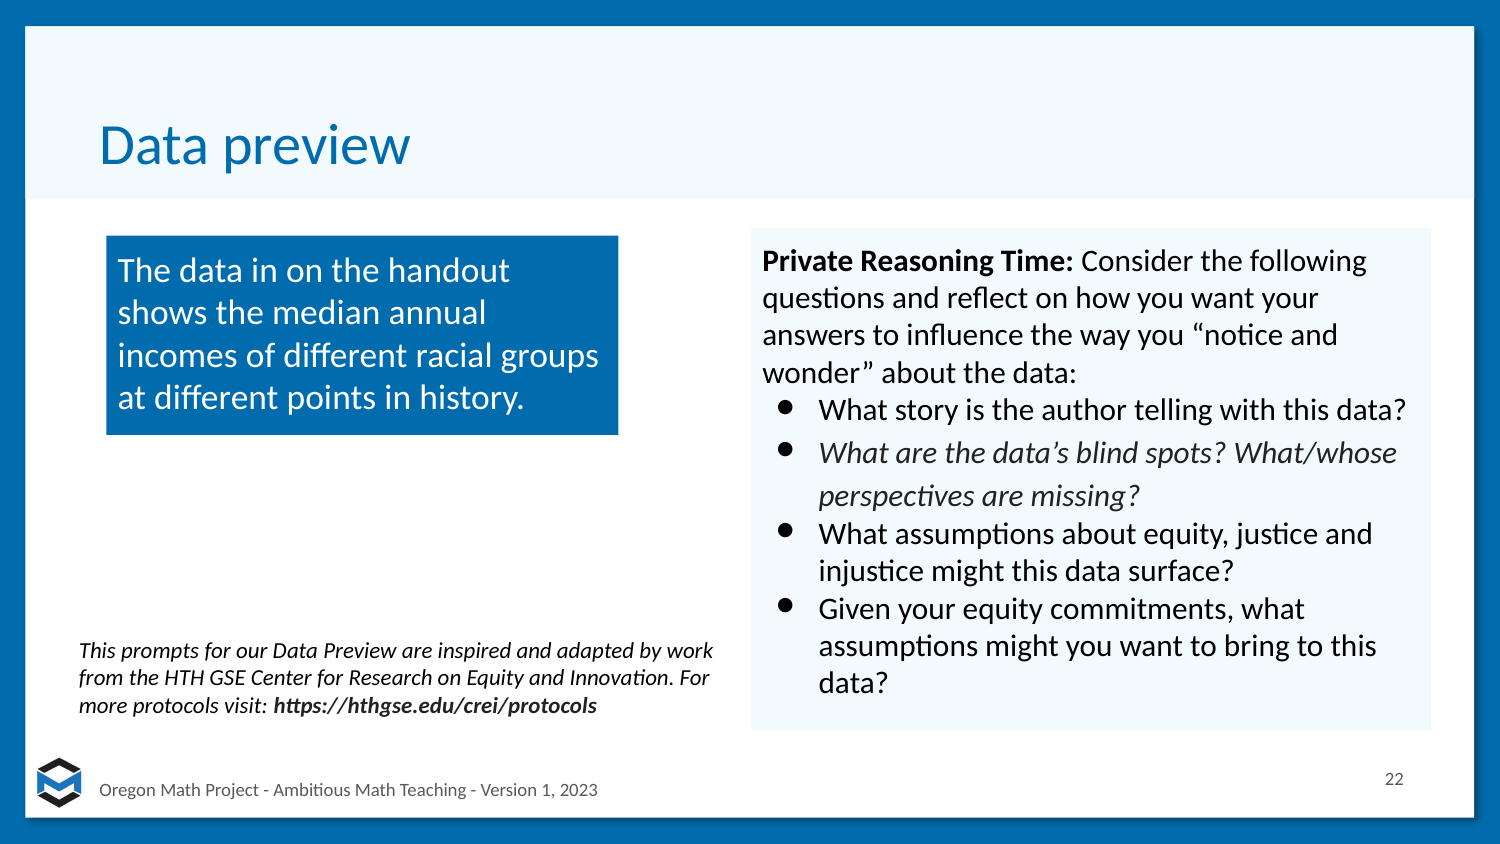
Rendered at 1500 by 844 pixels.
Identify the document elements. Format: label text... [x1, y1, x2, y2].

text_box Private Reasoning Time: Consider the following questions and reflect on how you want your answers to influence the way you “notice and wonder” about the data: What story is the author telling with this data? What are the data’s blind spots? What/whose perspectives are missing? What assumptions about equity, justice and injustice might this data surface? Given your equity commitments, what assumptions might you want to bring to this data? [751, 228, 1432, 730]
title Data preview [88, 56, 1416, 183]
text_box This prompts for our Data Preview are inspired and adapted by work from the HTH GSE Center for Research on Equity and Innovation. For more protocols visit: https://hthgse.edu/crei/protocols [67, 623, 730, 729]
text_box The data in on the handout shows the median annual incomes of different racial groups at different points in history. [106, 235, 619, 435]
picture [29, 754, 89, 811]
slide_number 22 [1059, 755, 1416, 801]
